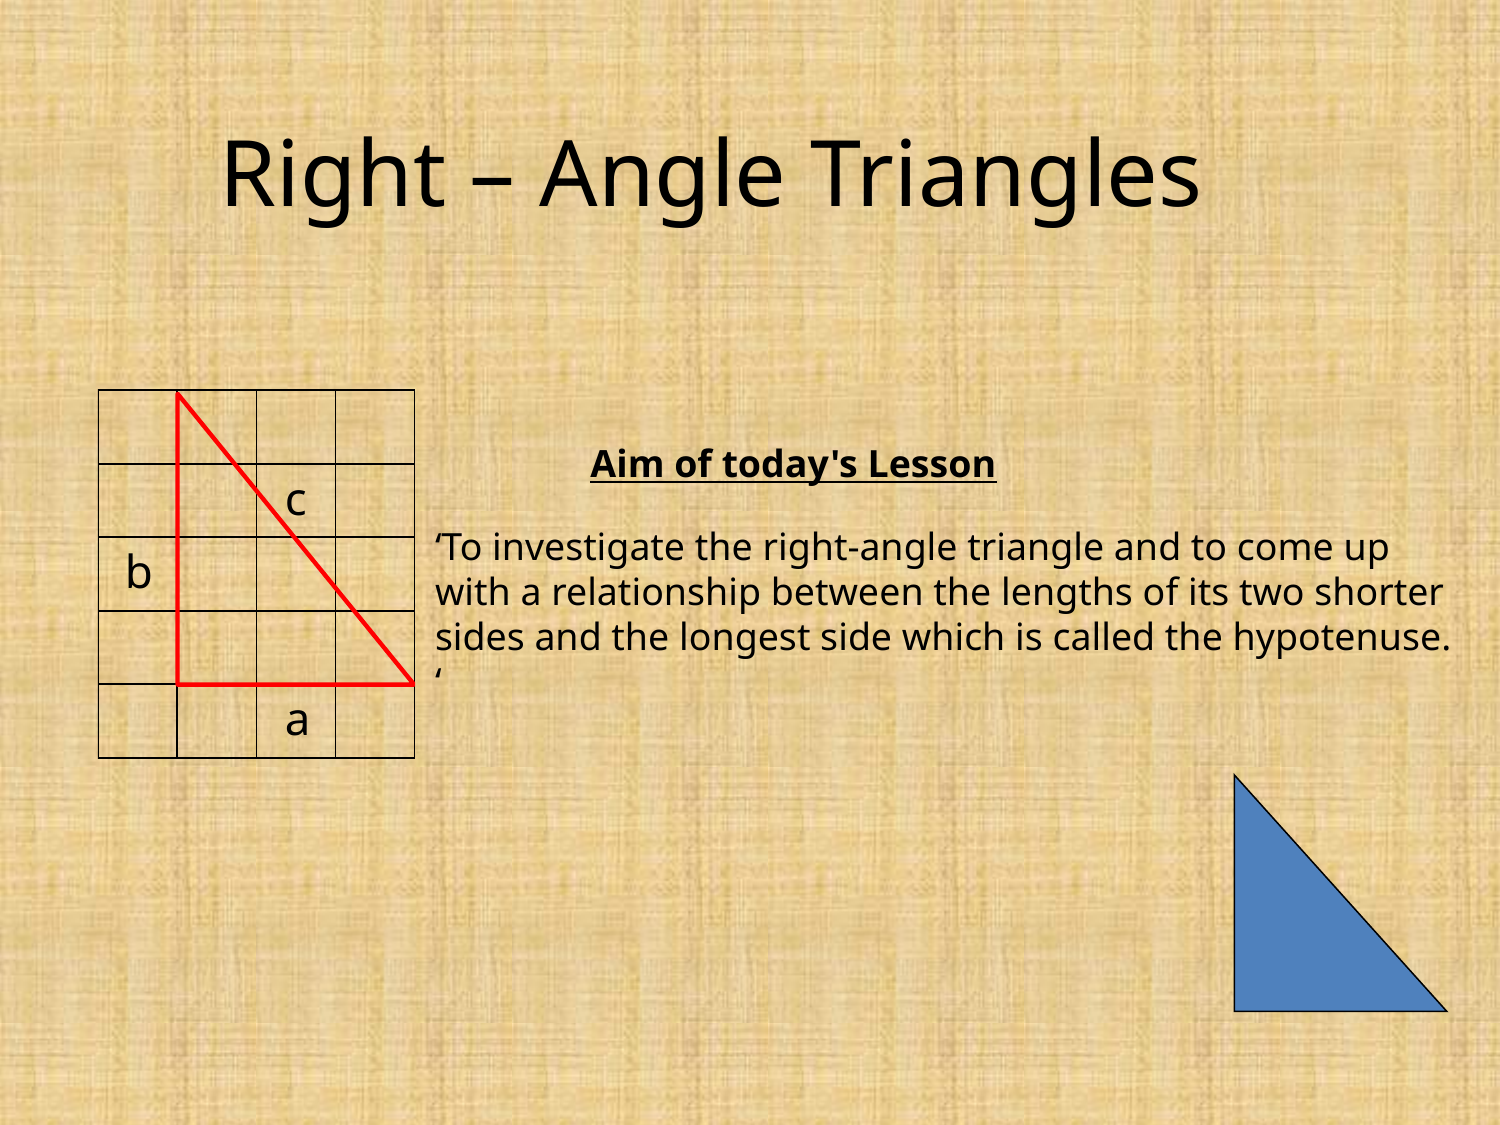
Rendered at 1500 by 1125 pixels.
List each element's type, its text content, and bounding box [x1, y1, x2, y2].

text_box [1234, 774, 1447, 1012]
text_box Aim of today's Lesson [575, 432, 1012, 493]
text_box Right – Angle Triangles [189, 45, 1219, 233]
picture [0, 0, 1500, 1125]
text_box ‘To investigate the right-angle triangle and to come up with a relationship between the lengths of its two shorter sides and the longest side which is called the hypotenuse. ‘ [421, 515, 1476, 711]
